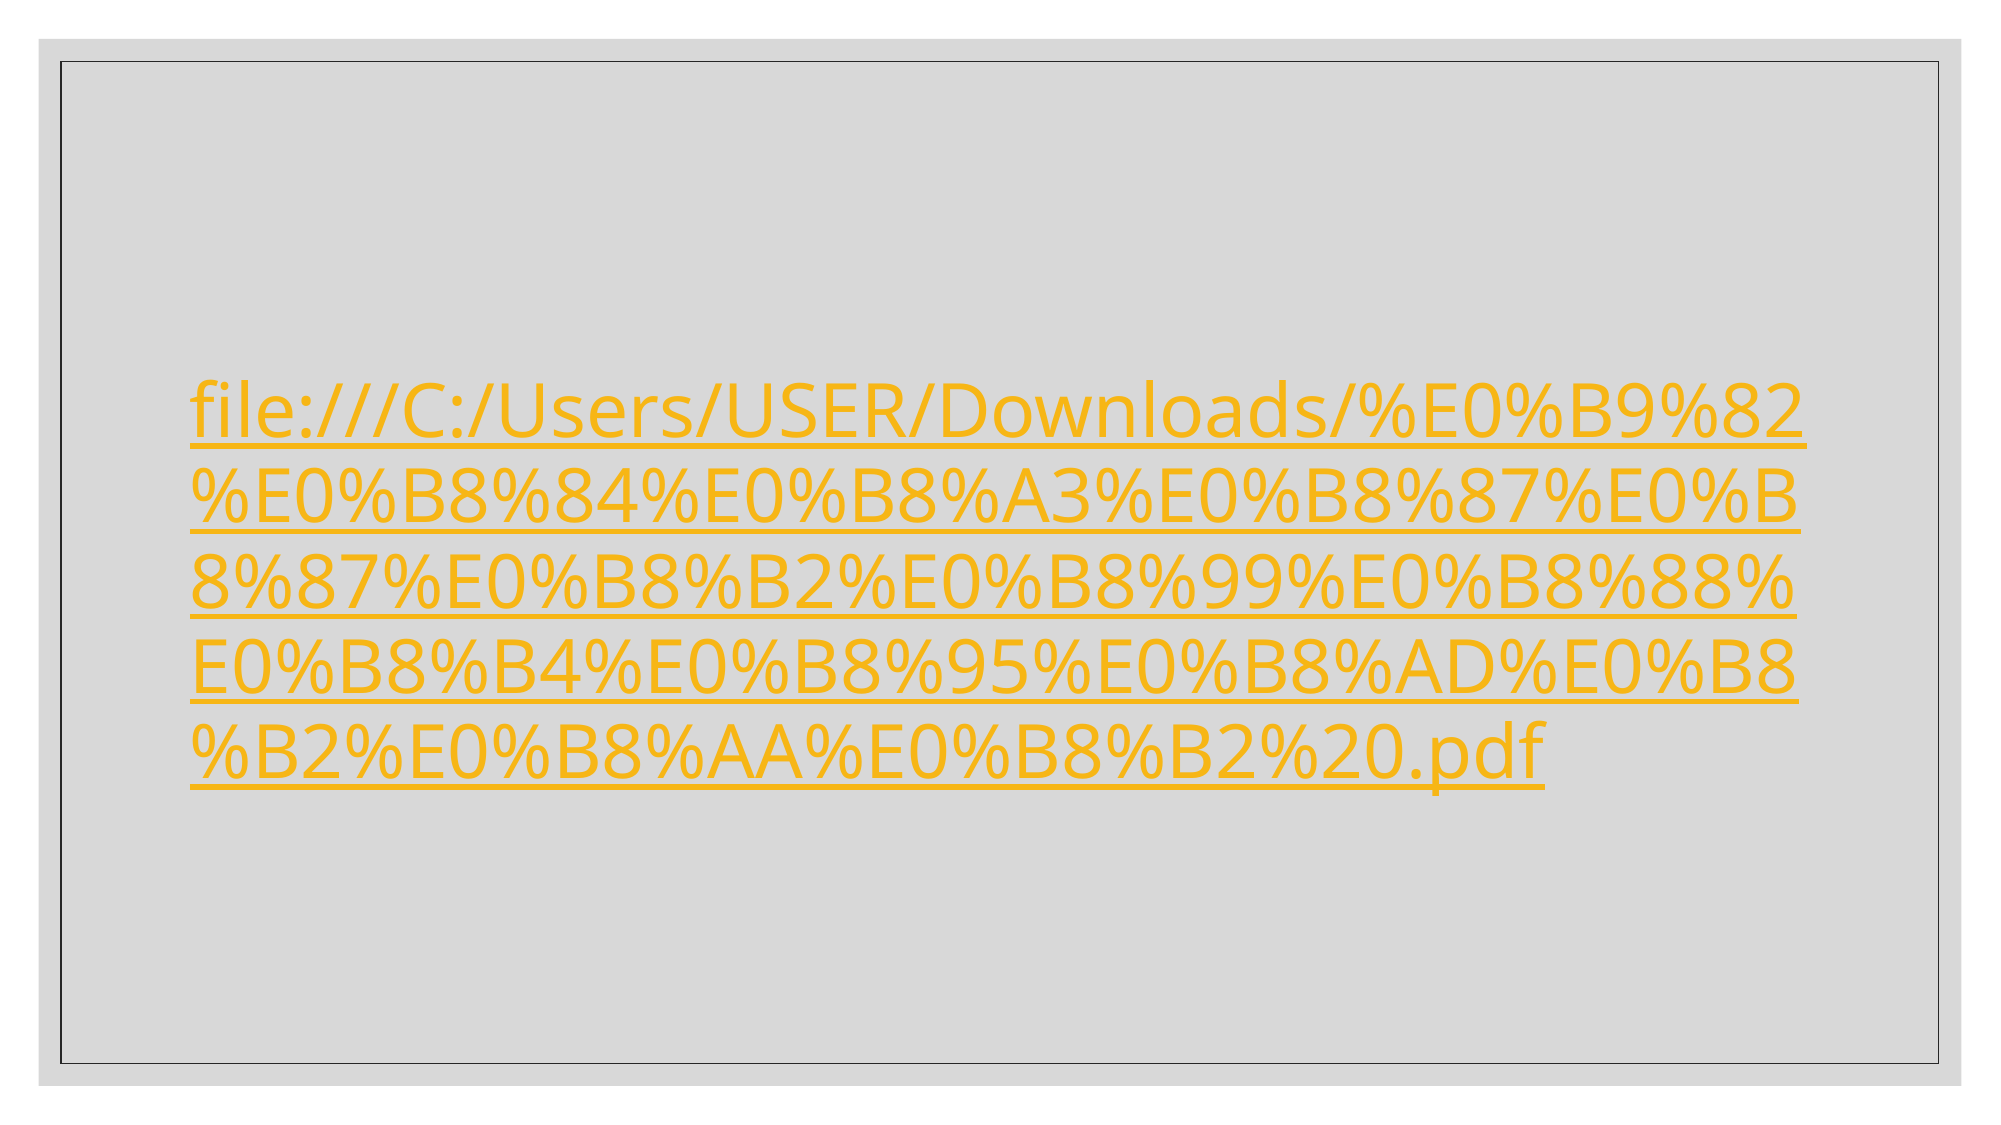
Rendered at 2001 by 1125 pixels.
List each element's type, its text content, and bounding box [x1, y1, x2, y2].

list file:///C:/Users/USER/Downloads/%E0%B9%82%E0%B8%84%E0%B8%A3%E0%B8%87%E0%B8%87%E0%B8%B2%E0%B8%99%E0%B8%88%E0%B8%B4%E0%B8%95%E0%B8%AD%E0%B8%B2%E0%B8%AA%E0%B8%B2%20.pdf [174, 345, 1825, 977]
